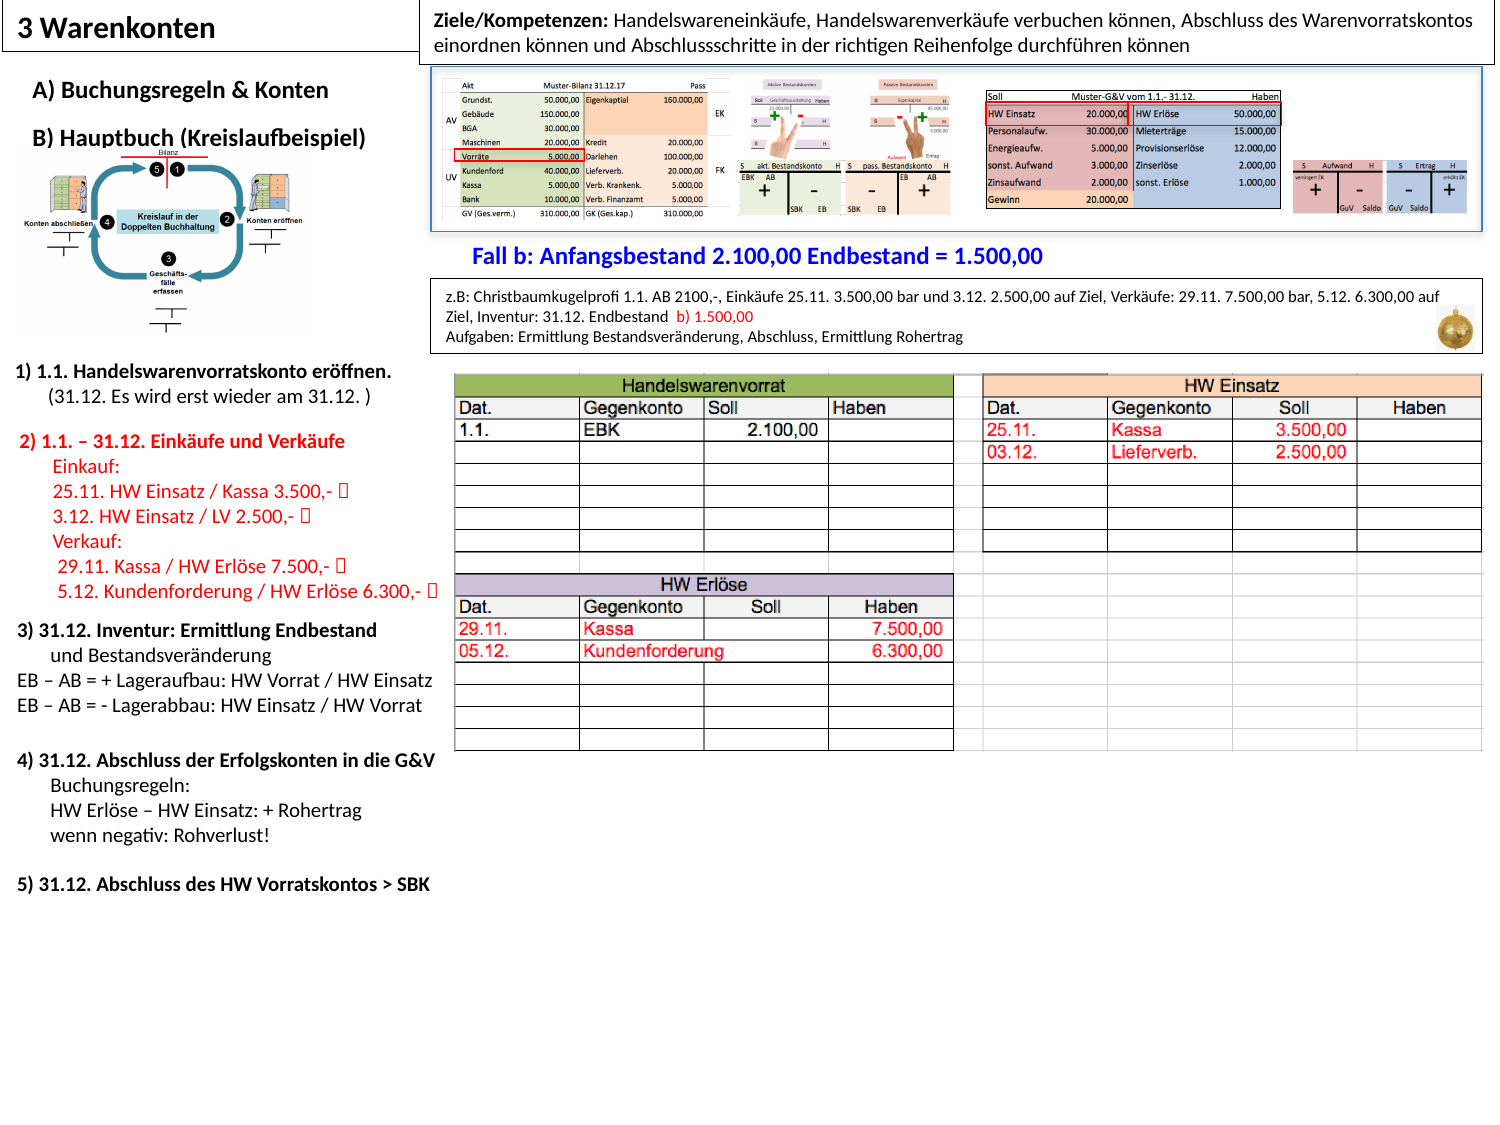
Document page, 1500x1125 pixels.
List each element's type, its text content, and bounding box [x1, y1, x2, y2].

text_box A) Buchungsregeln & Konten [17, 66, 361, 112]
picture [454, 373, 1485, 752]
text_box 3 Warenkonten [2, 0, 419, 52]
text_box z.B: Christbaumkugelprofi 1.1. AB 2100,-, Einkäufe 25.11. 3.500,00 bar und 3.12. 2.500,00 auf Ziel, Verkäufe: 29.11. 7.500,00 bar, 5.12. 6.300,00 auf Ziel, Inventur: 31.12. Endbestand b) 1.500,00 Aufgaben: Ermittlung Bestandsveränderung, Abschluss, Ermittlung Rohertrag [430, 278, 1483, 354]
picture [1293, 160, 1468, 215]
picture [985, 89, 1282, 209]
text_box 1) 1.1. Handelswarenvorratskonto eröffnen. (31.12. Es wird erst wieder am 31.12. ) [0, 349, 458, 415]
text_box 4) 31.12. Abschluss der Erfolgskonten in die G&V Buchungsregeln: HW Erlöse – HW Einsatz: + Rohertrag wenn negativ: Rohverlust! [2, 739, 460, 855]
text_box 3) 31.12. Inventur: Ermittlung Endbestand und Bestandsveränderung EB – AB = + Lageraufbau: HW Vorrat / HW Einsatz EB – AB = - Lagerabbau: HW Einsatz / HW Vorrat [2, 609, 449, 725]
text_box B) Hauptbuch (Kreislaufbeispiel) [17, 113, 396, 159]
text_box 5) 31.12. Abschluss des HW Vorratskontos > SBK [2, 863, 460, 928]
picture [442, 77, 731, 221]
text_box 2) 1.1. – 31.12. Einkäufe und Verkäufe Einkauf: 25.11. HW Einsatz / Kassa 3.500,-  3.12. HW Einsatz / LV 2.500,-  Verkauf: 29.11. Kassa / HW Erlöse 7.500,-  5.12. Kundenforderung / HW Erlöse 6.300,-  [4, 420, 449, 609]
text_box Fall b: Anfangsbestand 2.100,00 Endbestand = 1.500,00 [457, 231, 1060, 277]
picture [17, 148, 314, 337]
text_box [430, 66, 1483, 232]
picture [737, 77, 951, 216]
picture [1434, 304, 1475, 351]
text_box Ziele/Kompetenzen: Handelswareneinkäufe, Handelswarenverkäufe verbuchen können, Abschluss des Warenvorratskontos einordnen können und Abschlussschritte in der richtigen Reihenfolge durchführen können [419, 0, 1495, 65]
